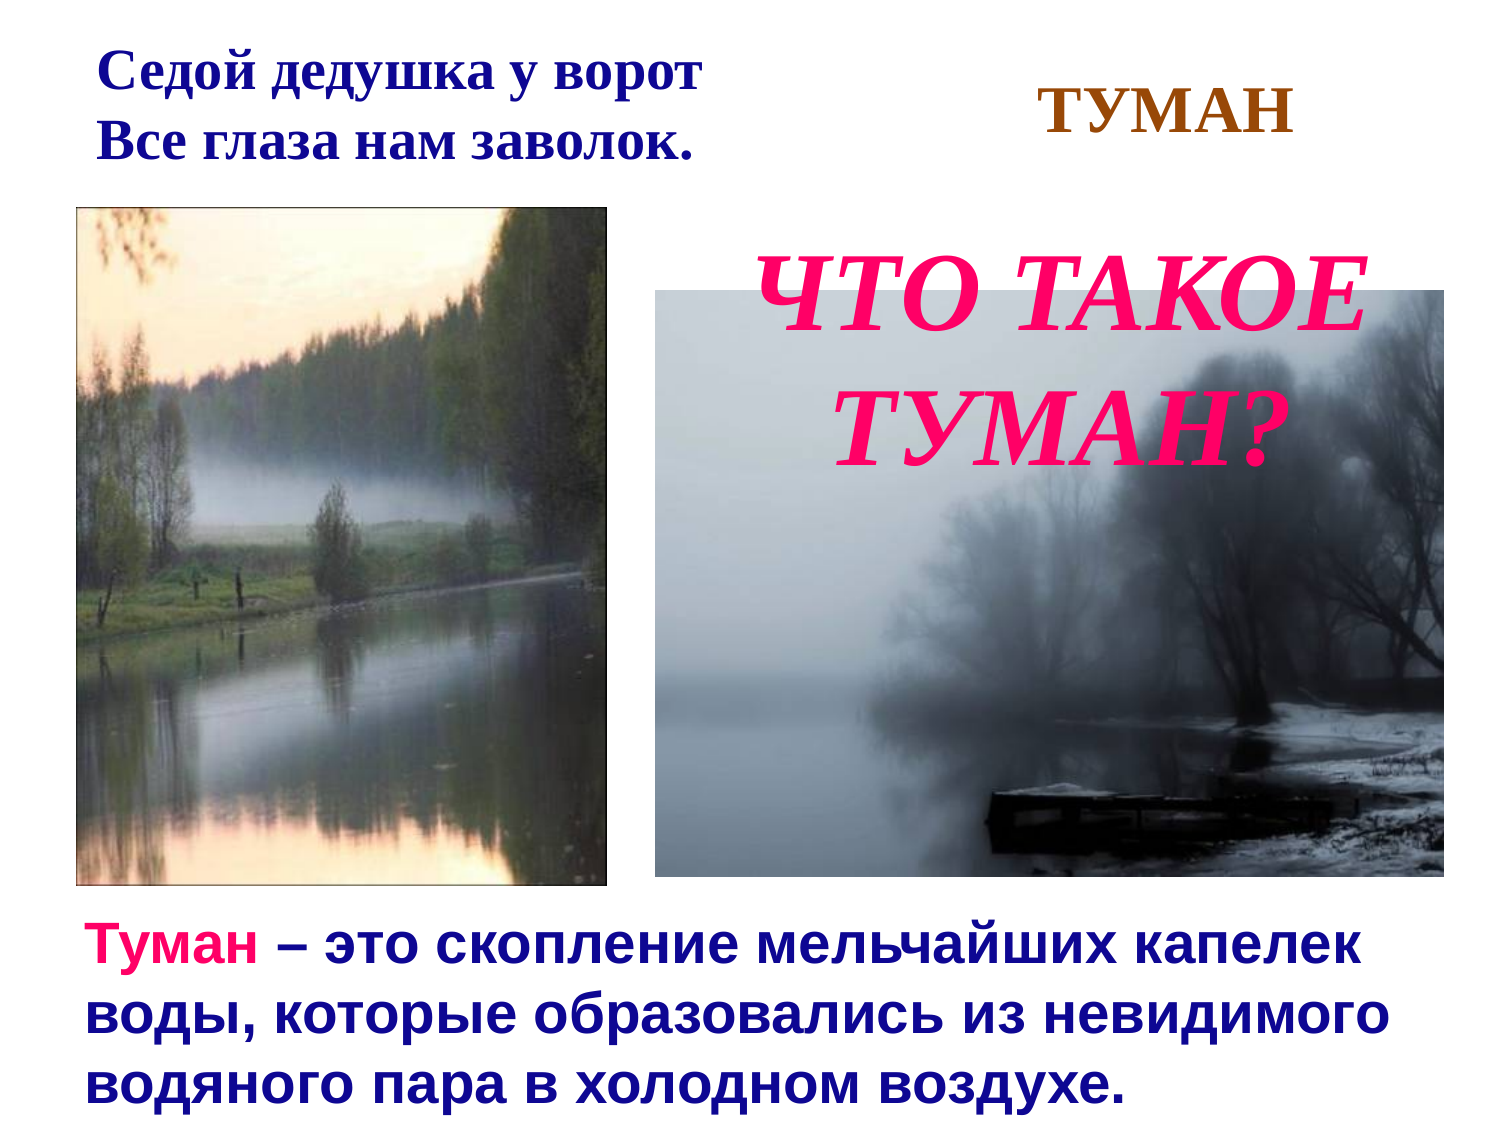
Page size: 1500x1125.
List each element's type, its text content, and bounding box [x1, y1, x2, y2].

picture [76, 207, 607, 886]
text_box ТУМАН [937, 58, 1395, 154]
text_box Седой дедушка у ворот Все глаза нам заволок. [81, 23, 832, 179]
text_box Туман – это скопление мельчайших капелек воды, которые образовались из невидимого водяного пара в холодном воздухе. [70, 897, 1430, 1123]
text_box ЧТО ТАКОЕ ТУМАН? [621, 210, 1500, 496]
picture [655, 290, 1444, 877]
